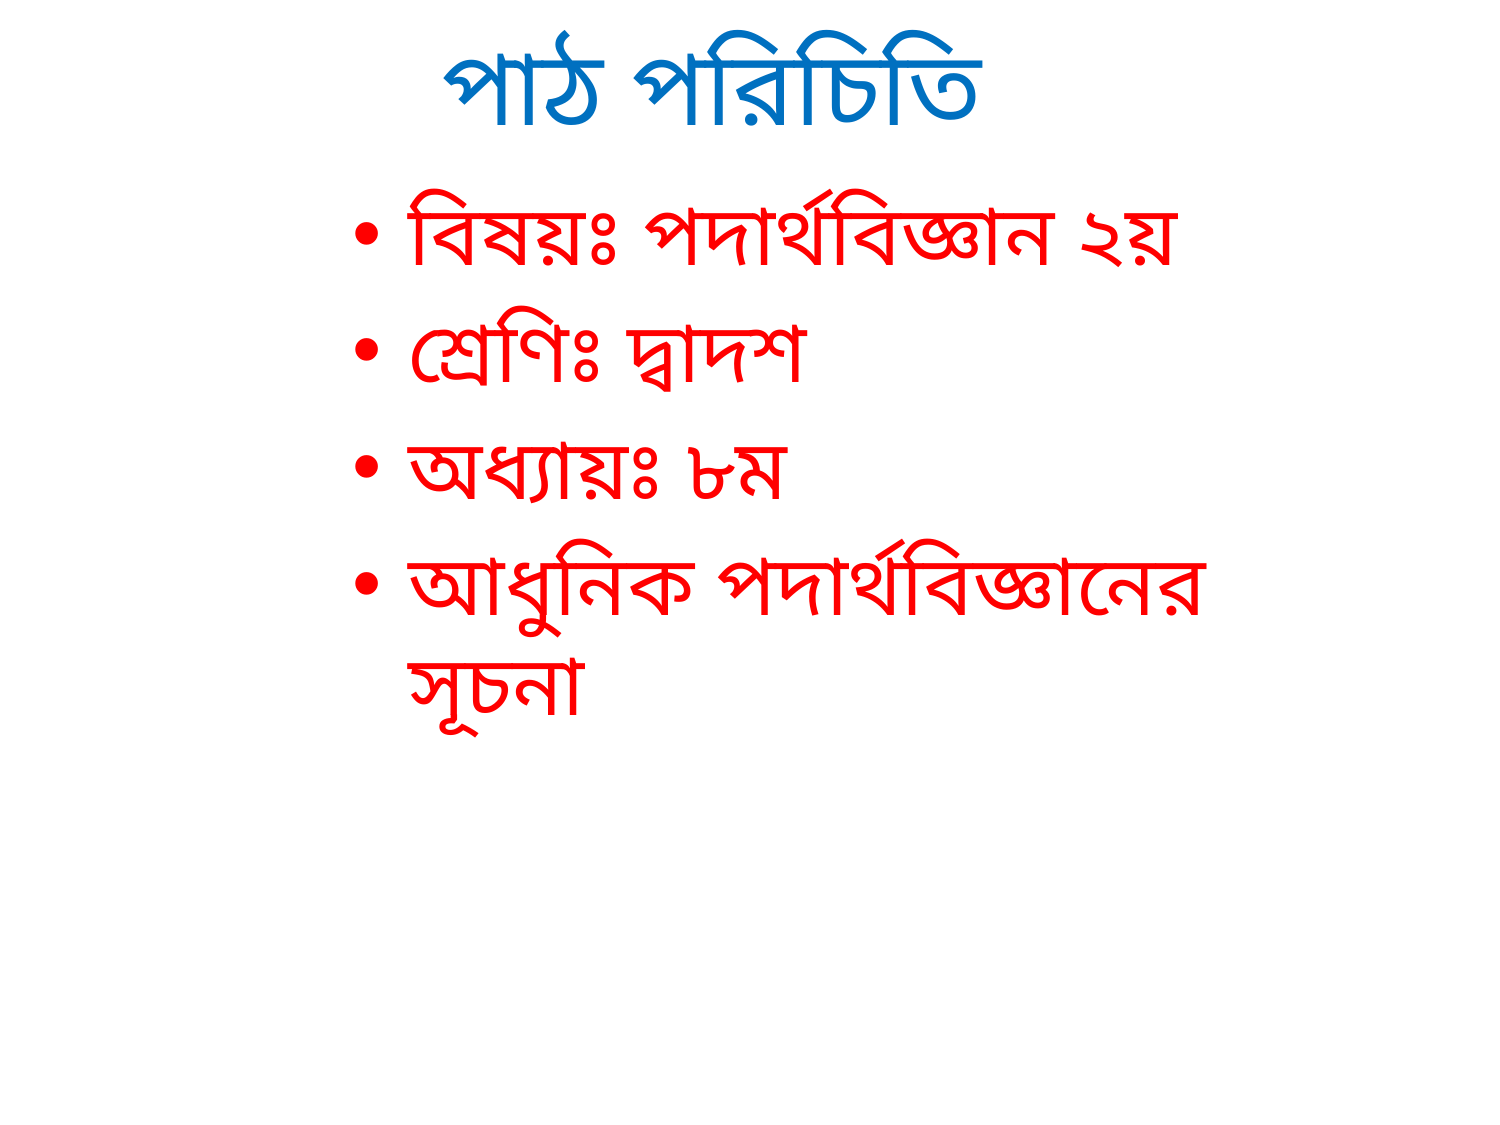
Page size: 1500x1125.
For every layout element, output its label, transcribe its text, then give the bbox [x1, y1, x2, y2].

list বিষয়ঃ পদার্থবিজ্ঞান ২য় শ্রেণিঃ দ্বাদশ অধ্যায়ঃ ৮ম আধুনিক পদার্থবিজ্ঞানের সূচনা [337, 174, 1275, 863]
title পাঠ পরিচিতি [387, 12, 1063, 155]
